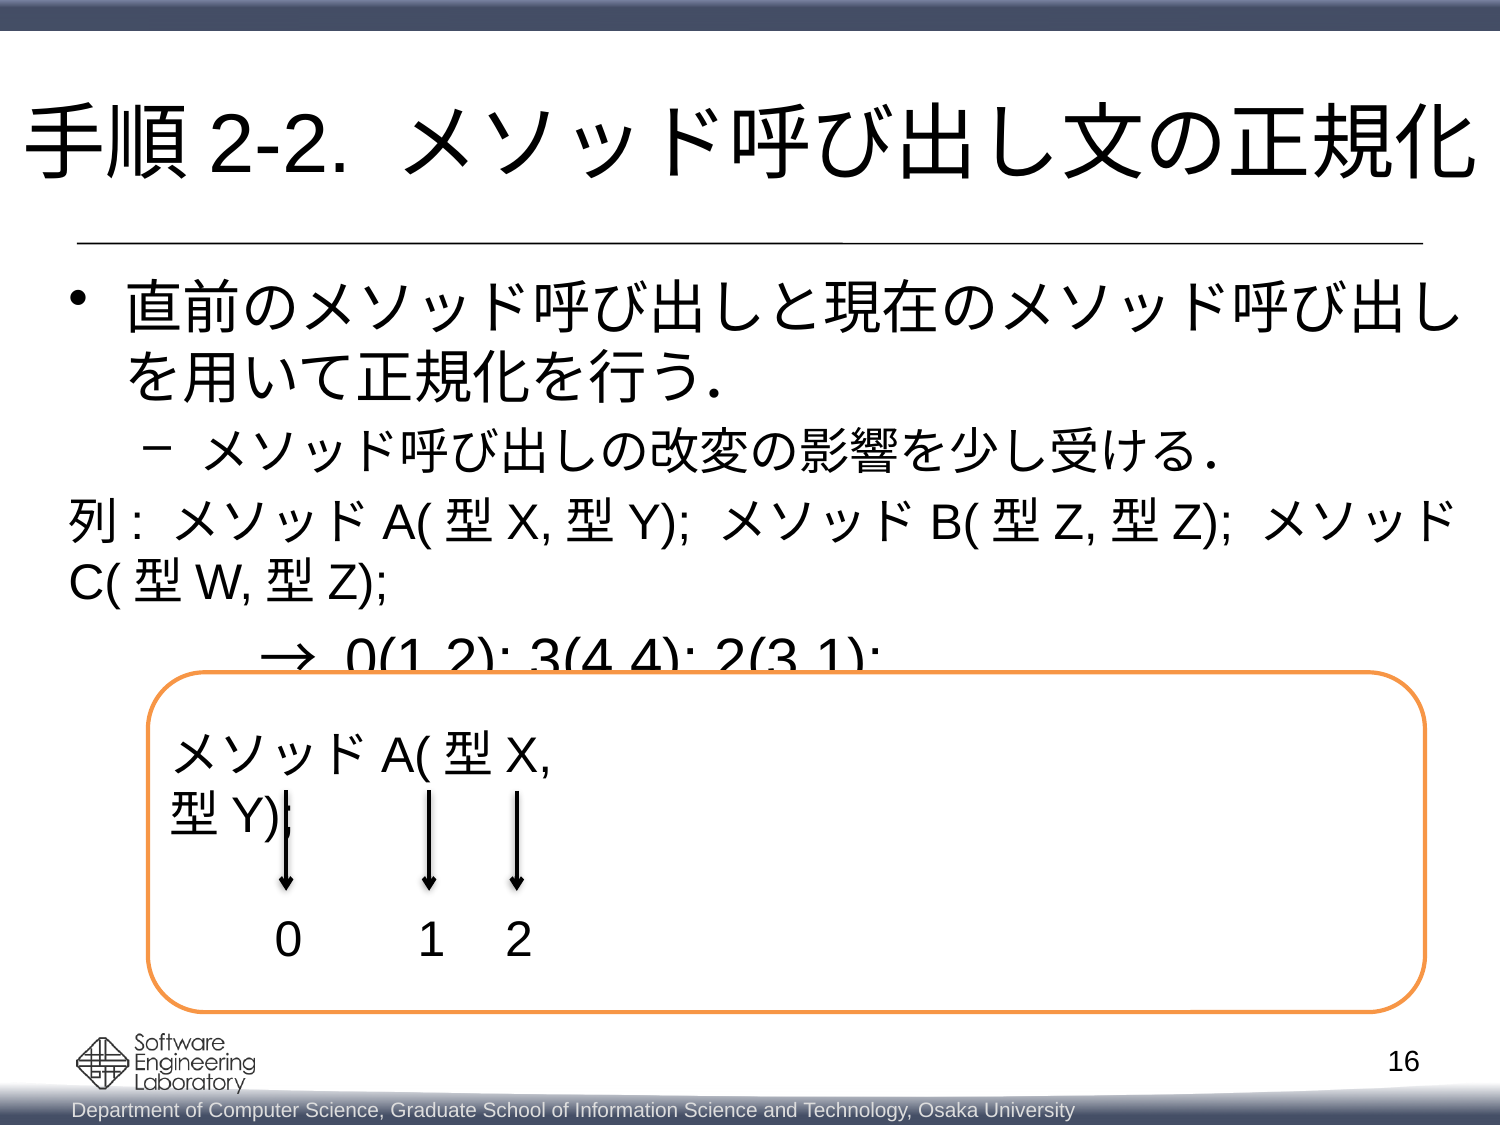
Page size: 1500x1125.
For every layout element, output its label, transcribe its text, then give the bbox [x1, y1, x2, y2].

text_box [145, 670, 1428, 1015]
text_box 1 [402, 898, 456, 974]
slide_number 15 [1246, 1034, 1436, 1083]
list 直前のメソッド呼び出しと現在のメソッド呼び出しを用いて正規化を行う． メソッド呼び出しの改変の影響を少し受ける． 列: メソッドA(型X,型Y); メソッドB(型Z,型Z); メソッドC(型W,型Z); → 0(1,2); 3(4,4); 2(3,1); [53, 262, 1500, 1006]
text_box 2 [490, 898, 544, 974]
picture [0, 0, 1500, 31]
text_box 0 [259, 898, 313, 974]
picture [0, 1033, 1500, 1125]
text_box メソッドA(型X,型Y); [154, 714, 612, 850]
title 手順2-2. メソッド呼び出し文の正規化 [0, 44, 1500, 233]
